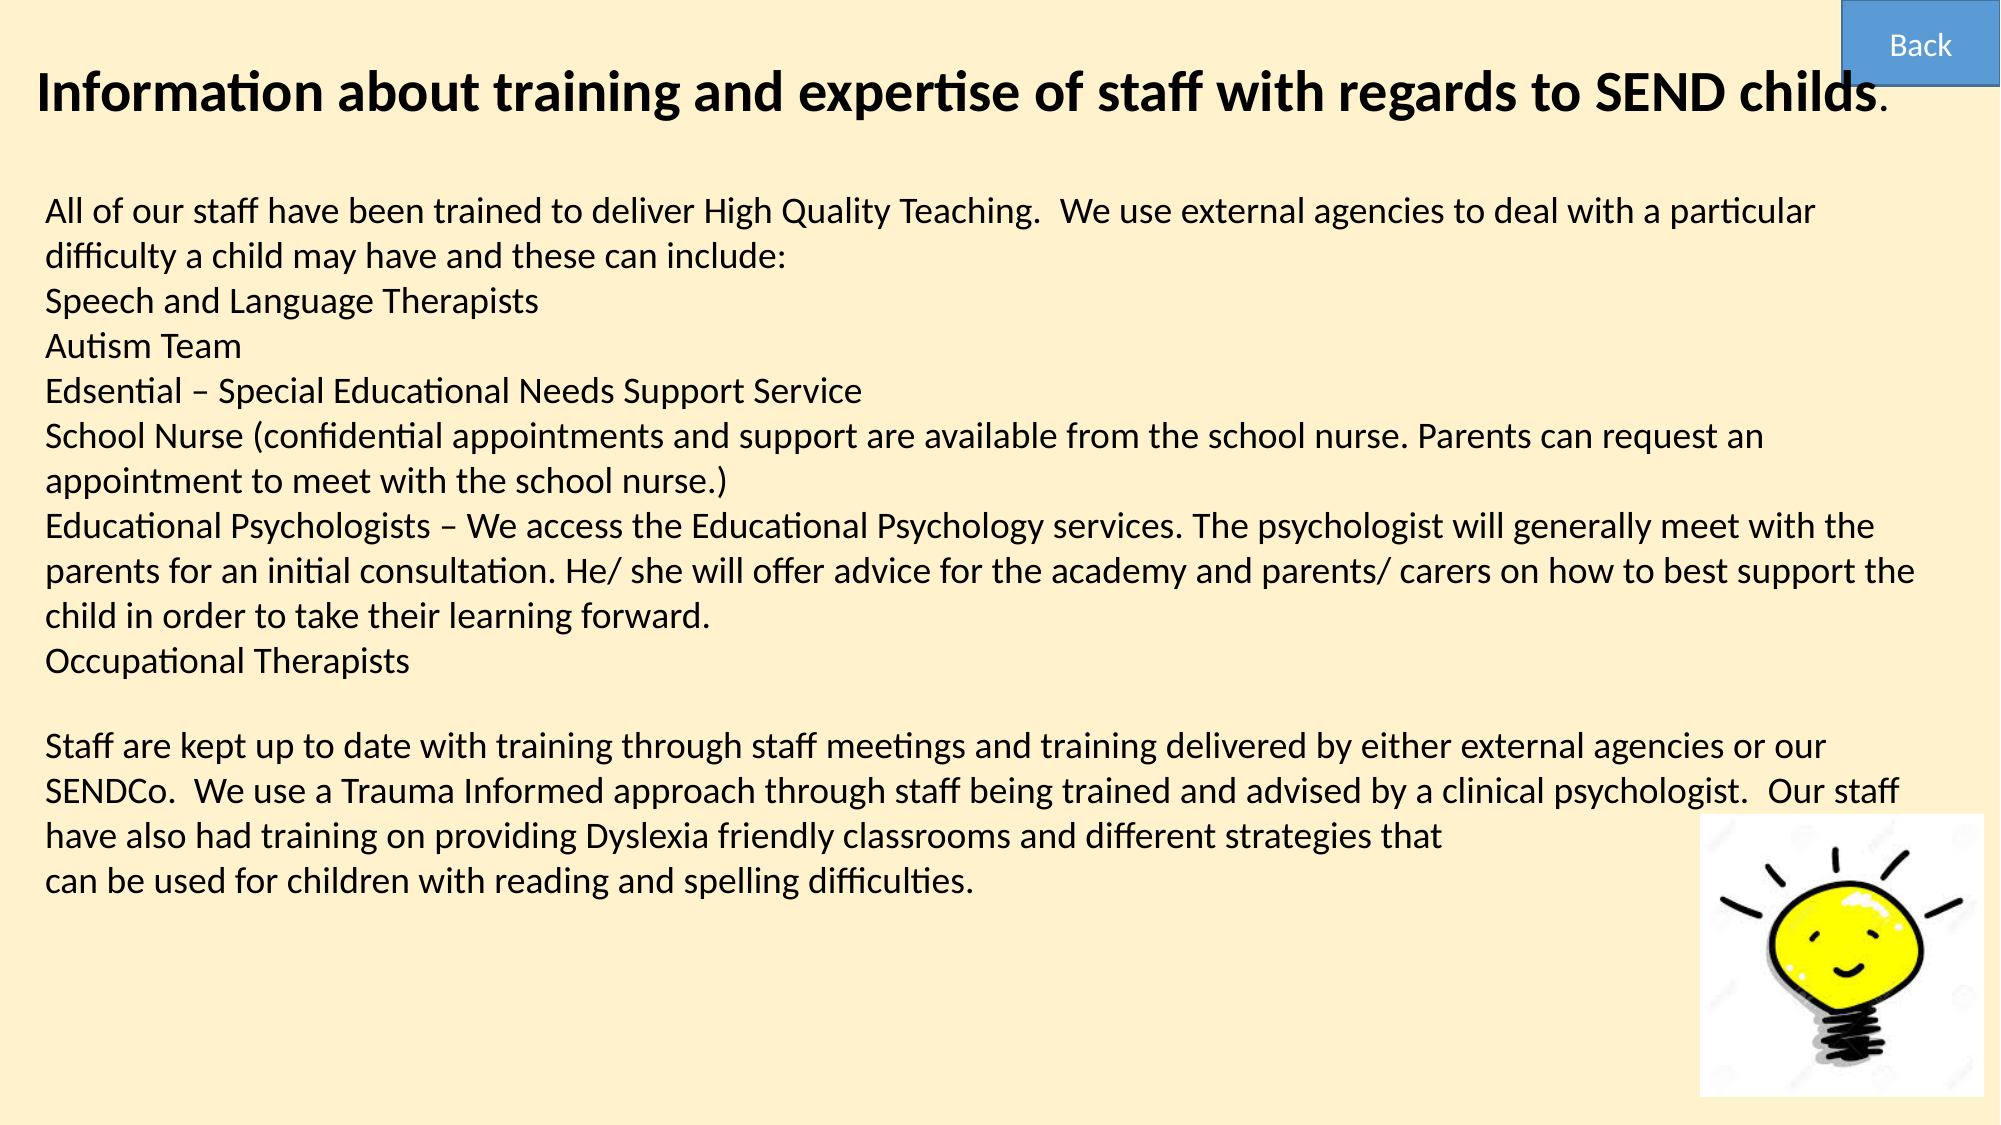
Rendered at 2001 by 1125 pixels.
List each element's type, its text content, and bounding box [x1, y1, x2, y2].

text_box Back [1841, 0, 2000, 87]
text_box All of our staff have been trained to deliver High Quality Teaching. We use external agencies to deal with a particular difficulty a child may have and these can include: Speech and Language Therapists Autism Team Edsential – Special Educational Needs Support Service School Nurse (confidential appointments and support are available from the school nurse. Parents can request an appointment to meet with the school nurse.) Educational Psychologists – We access the Educational Psychology services. The psychologist will generally meet with the parents for an initial consultation. He/ she will offer advice for the academy and parents/ carers on how to best support the child in order to take their learning forward. Occupational Therapists Staff are kept up to date with training through staff meetings and training delivered by either external agencies or our SENDCo. We use a Trauma Informed approach through staff being trained and advised by a clinical psychologist. Our staff have also had training on providing Dyslexia friendly classrooms and different strategies that can be used for children with reading and spelling difficulties. [30, 178, 1945, 986]
picture [1700, 814, 1984, 1097]
text_box Information about training and expertise of staff with regards to SEND childs. [21, 46, 1945, 131]
